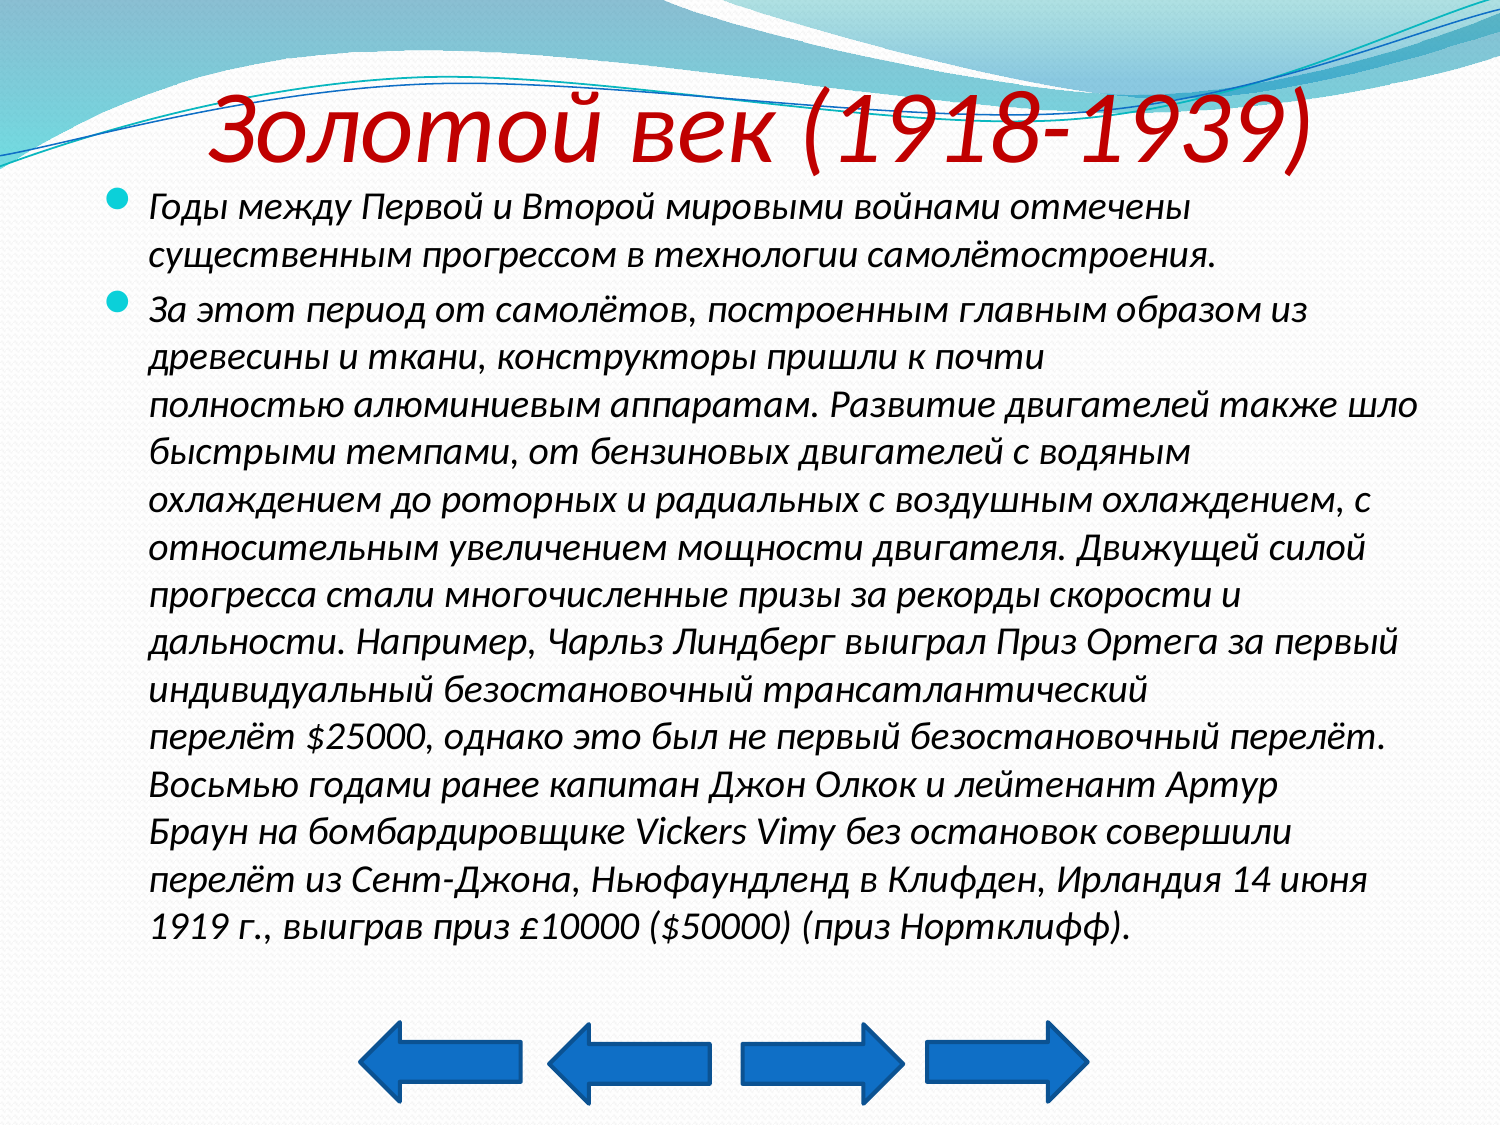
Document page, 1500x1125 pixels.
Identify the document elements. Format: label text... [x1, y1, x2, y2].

text_box [740, 1022, 906, 1106]
title Золотой век (1918-1939) [88, 0, 1439, 172]
text_box [547, 1022, 712, 1106]
list Годы между Первой и Второй мировыми войнами отмечены существенным прогрессом в технологии самолётостроения. За этот период от самолётов, построенным главным образом из древесины и ткани, конструкторы пришли к почти полностью алюминиевым аппаратам. Развитие двигателей также шло быстрыми темпами, от бензиновых двигателей с водяным охлаждением до роторных и радиальных с воздушным охлаждением, с относительным увеличением мощности двигателя. Движущей силой прогресса стали многочисленные призы за рекорды скорости и дальности. Например, Чарльз Линдберг выиграл Приз Ортега за первый индивидуальный безостановочный трансатлантический перелёт $25000, однако это был не первый безостановочный перелёт. Восьмью годами ранее капитан Джон Олкок и лейтенант Артур Браун на бомбардировщике Vickers Vimy без остановок совершили перелёт из Сент-Джона, Ньюфаундленд в Клифден, Ирландия 14 июня 1919 г., выиграв приз £10000 ($50000) (приз Нортклифф). [88, 172, 1439, 988]
text_box [925, 1020, 1090, 1104]
text_box [358, 1020, 523, 1104]
